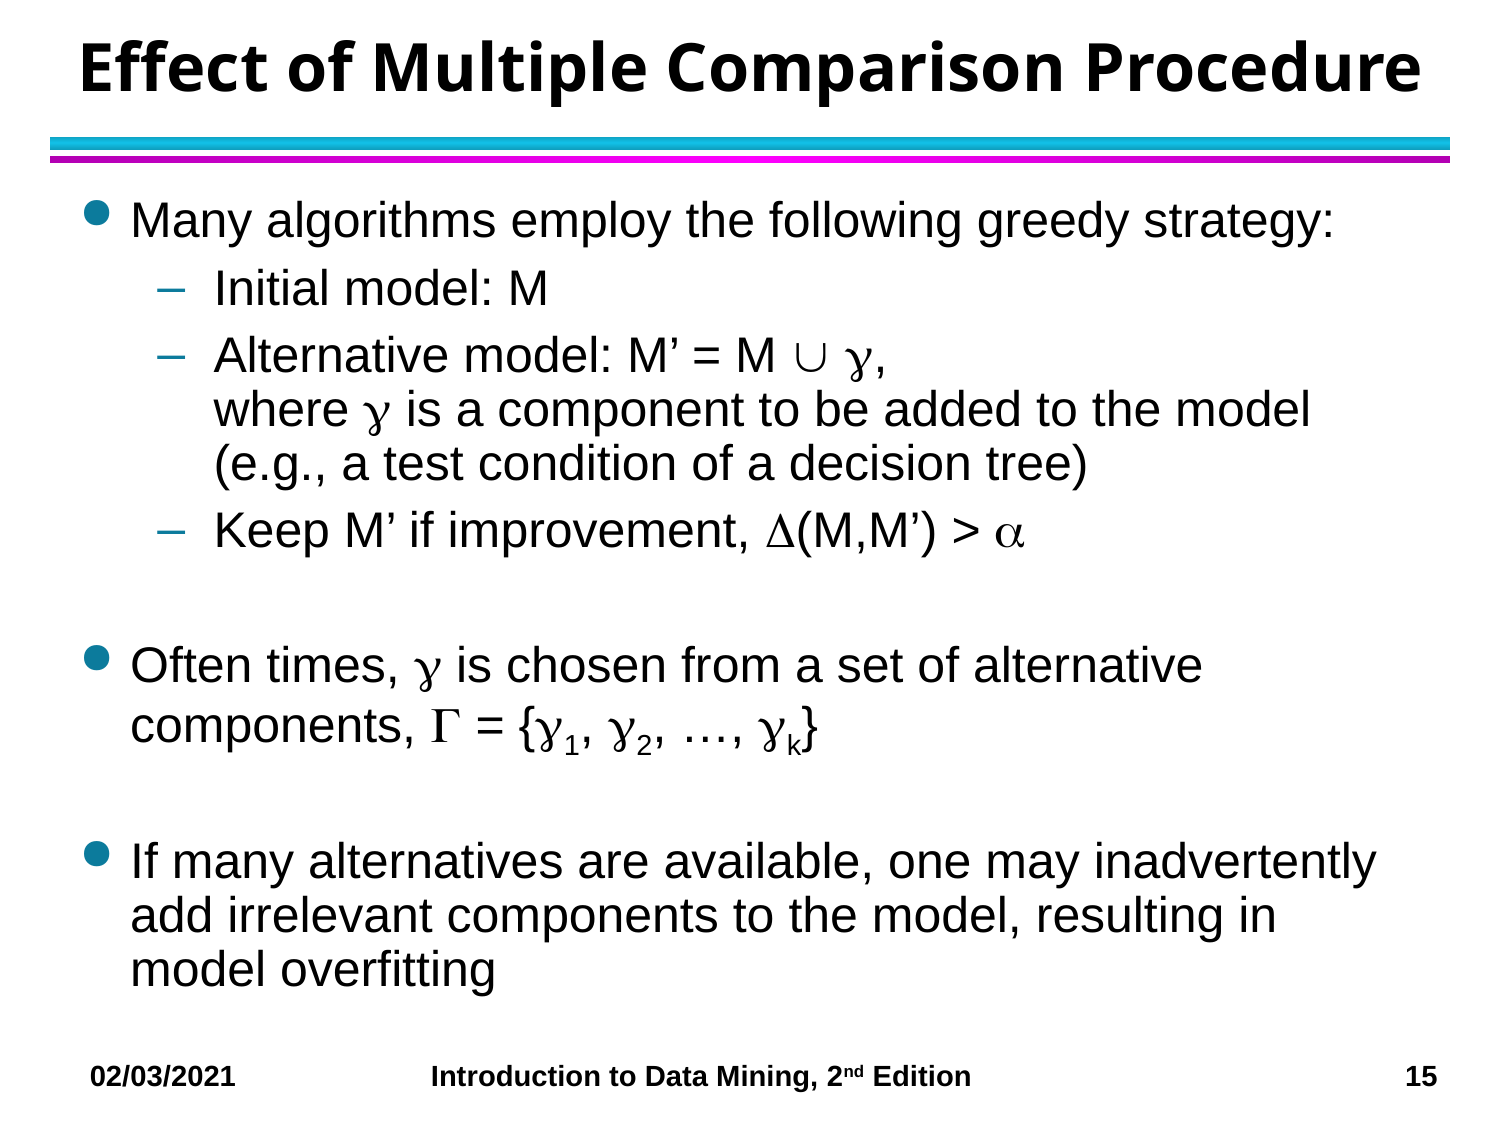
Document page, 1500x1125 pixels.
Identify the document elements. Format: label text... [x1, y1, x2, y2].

title Effect of Multiple Comparison Procedure [62, 24, 1475, 113]
list Many algorithms employ the following greedy strategy: Initial model: M Alternative model: M’ = M  , where  is a component to be added to the model (e.g., a test condition of a decision tree) Keep M’ if improvement, (M,M’) >  Often times,  is chosen from a set of alternative components,  = {1, 2, …, k} If many alternatives are available, one may inadvertently add irrelevant components to the model, resulting in model overfitting [67, 187, 1432, 1038]
